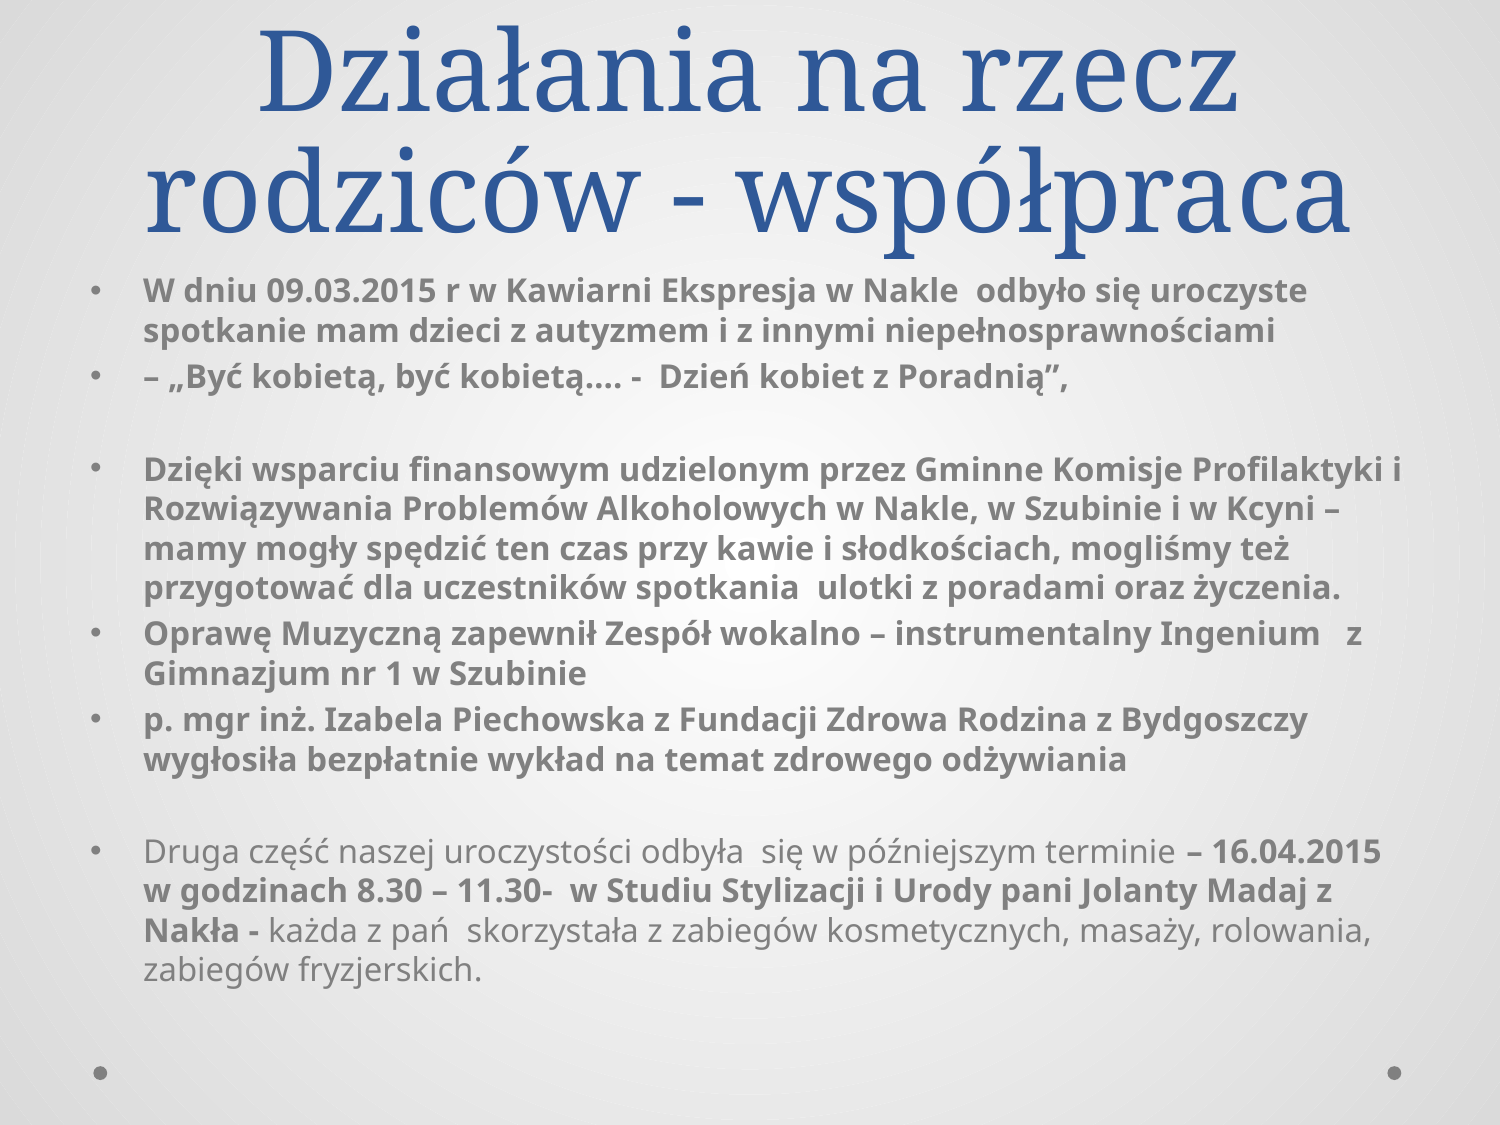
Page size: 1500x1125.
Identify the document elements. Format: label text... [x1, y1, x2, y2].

list W dniu 09.03.2015 r w Kawiarni Ekspresja w Nakle odbyło się uroczyste spotkanie mam dzieci z autyzmem i z innymi niepełnosprawnościami – „Być kobietą, być kobietą…. - Dzień kobiet z Poradnią”, Dzięki wsparciu finansowym udzielonym przez Gminne Komisje Profilaktyki i Rozwiązywania Problemów Alkoholowych w Nakle, w Szubinie i w Kcyni – mamy mogły spędzić ten czas przy kawie i słodkościach, mogliśmy też przygotować dla uczestników spotkania ulotki z poradami oraz życzenia. Oprawę Muzyczną zapewnił Zespół wokalno – instrumentalny Ingenium z Gimnazjum nr 1 w Szubinie p. mgr inż. Izabela Piechowska z Fundacji Zdrowa Rodzina z Bydgoszczy wygłosiła bezpłatnie wykład na temat zdrowego odżywiania Druga część naszej uroczystości odbyła się w późniejszym terminie – 16.04.2015 w godzinach 8.30 – 11.30- w Studiu Stylizacji i Urody pani Jolanty Madaj z Nakła - każda z pań skorzystała z zabiegów kosmetycznych, masaży, rolowania, zabiegów fryzjerskich. [75, 262, 1425, 1005]
title Działania na rzecz rodziców - współpraca [75, 0, 1425, 262]
